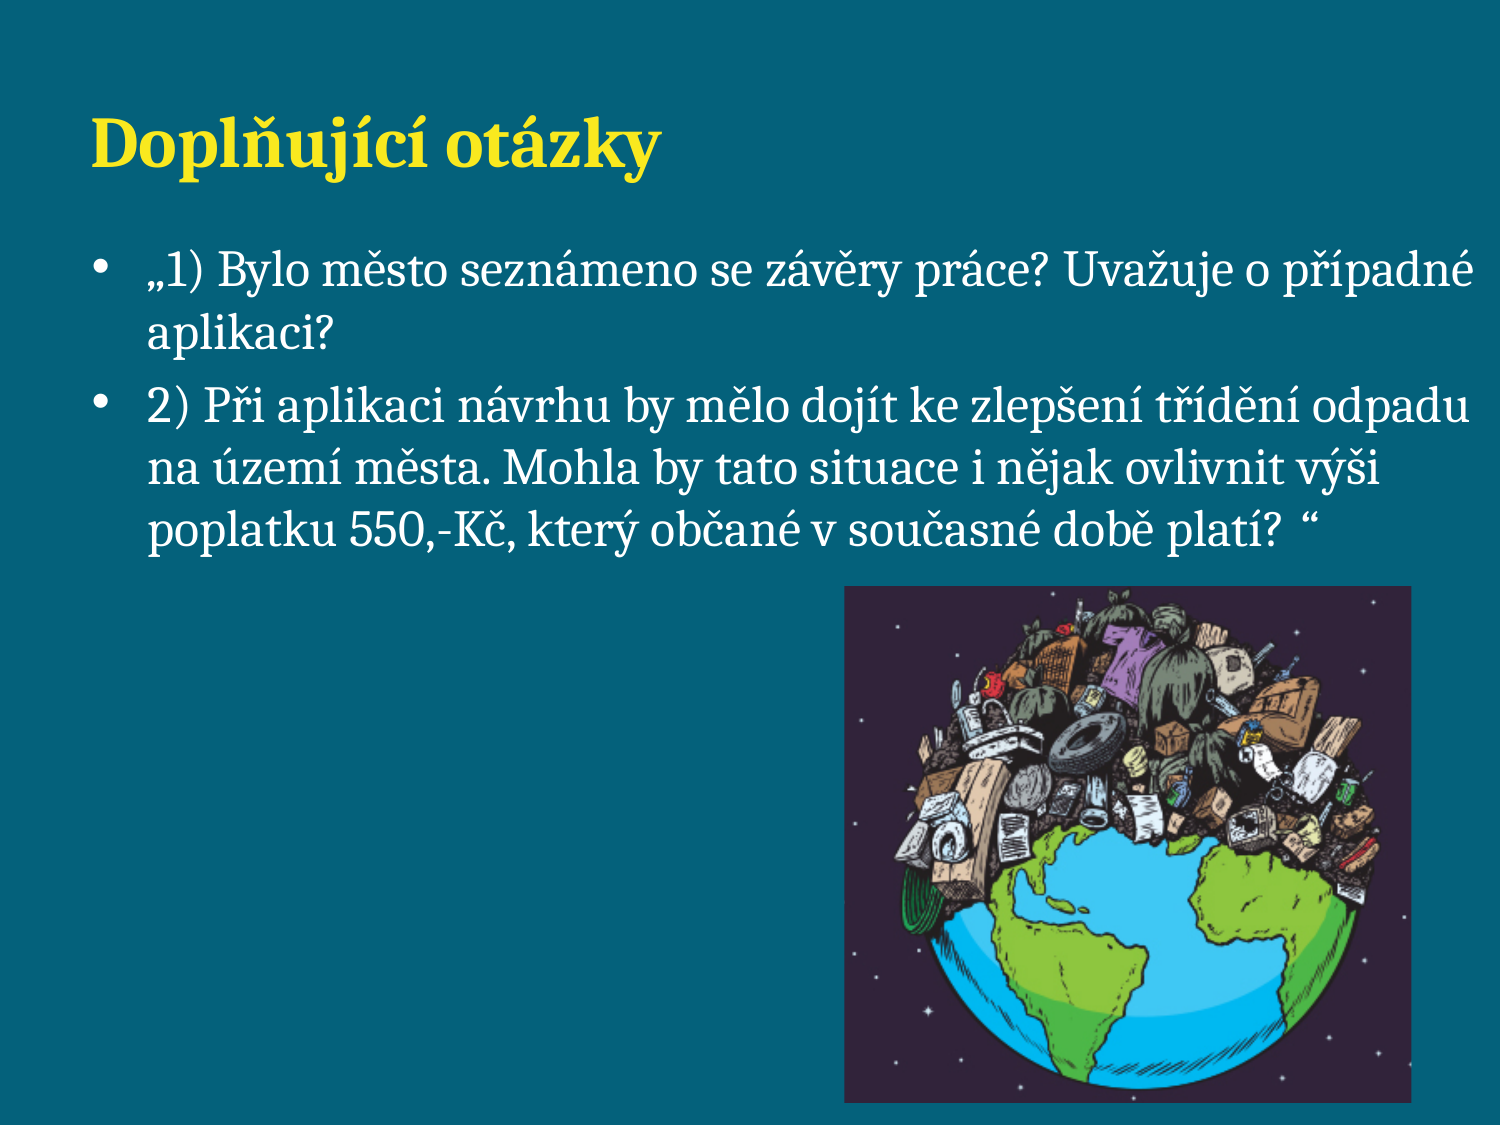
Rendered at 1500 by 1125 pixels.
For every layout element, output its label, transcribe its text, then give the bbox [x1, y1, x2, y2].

list „1) Bylo město seznámeno se závěry práce? Uvažuje o případné aplikaci? 2) Při aplikaci návrhu by mělo dojít ke zlepšení třídění odpadu na území města. Mohla by tato situace i nějak ovlivnit výši poplatku 550,-Kč, který občané v současné době platí? “ [76, 227, 1500, 1125]
title Doplňující otázky [75, 45, 1425, 233]
picture [845, 587, 1411, 1102]
